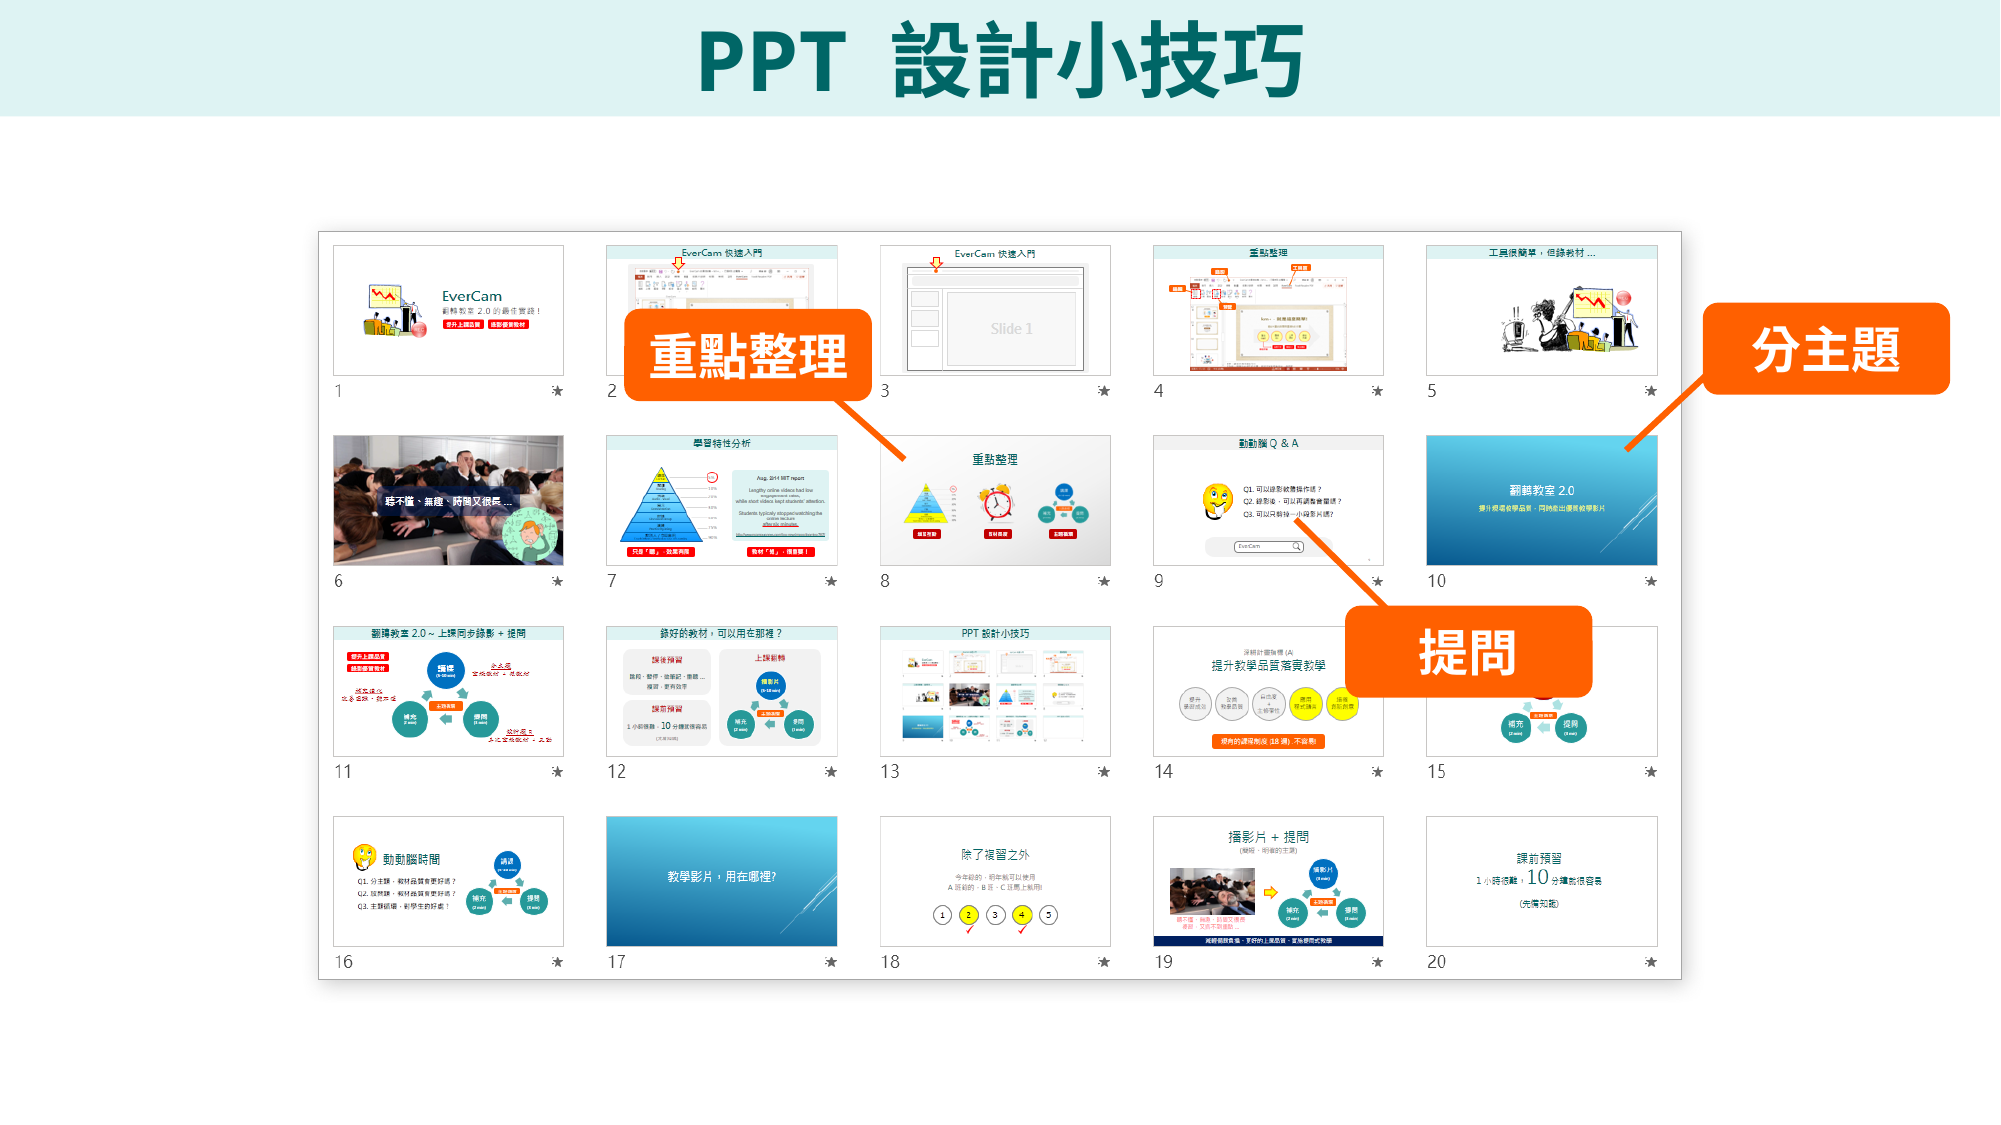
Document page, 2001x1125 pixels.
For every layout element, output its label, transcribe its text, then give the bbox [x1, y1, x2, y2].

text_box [624, 308, 905, 460]
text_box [1295, 519, 1593, 698]
picture [318, 231, 1682, 980]
title PPT 設計小技巧 [0, 0, 2000, 117]
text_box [1625, 302, 1951, 451]
